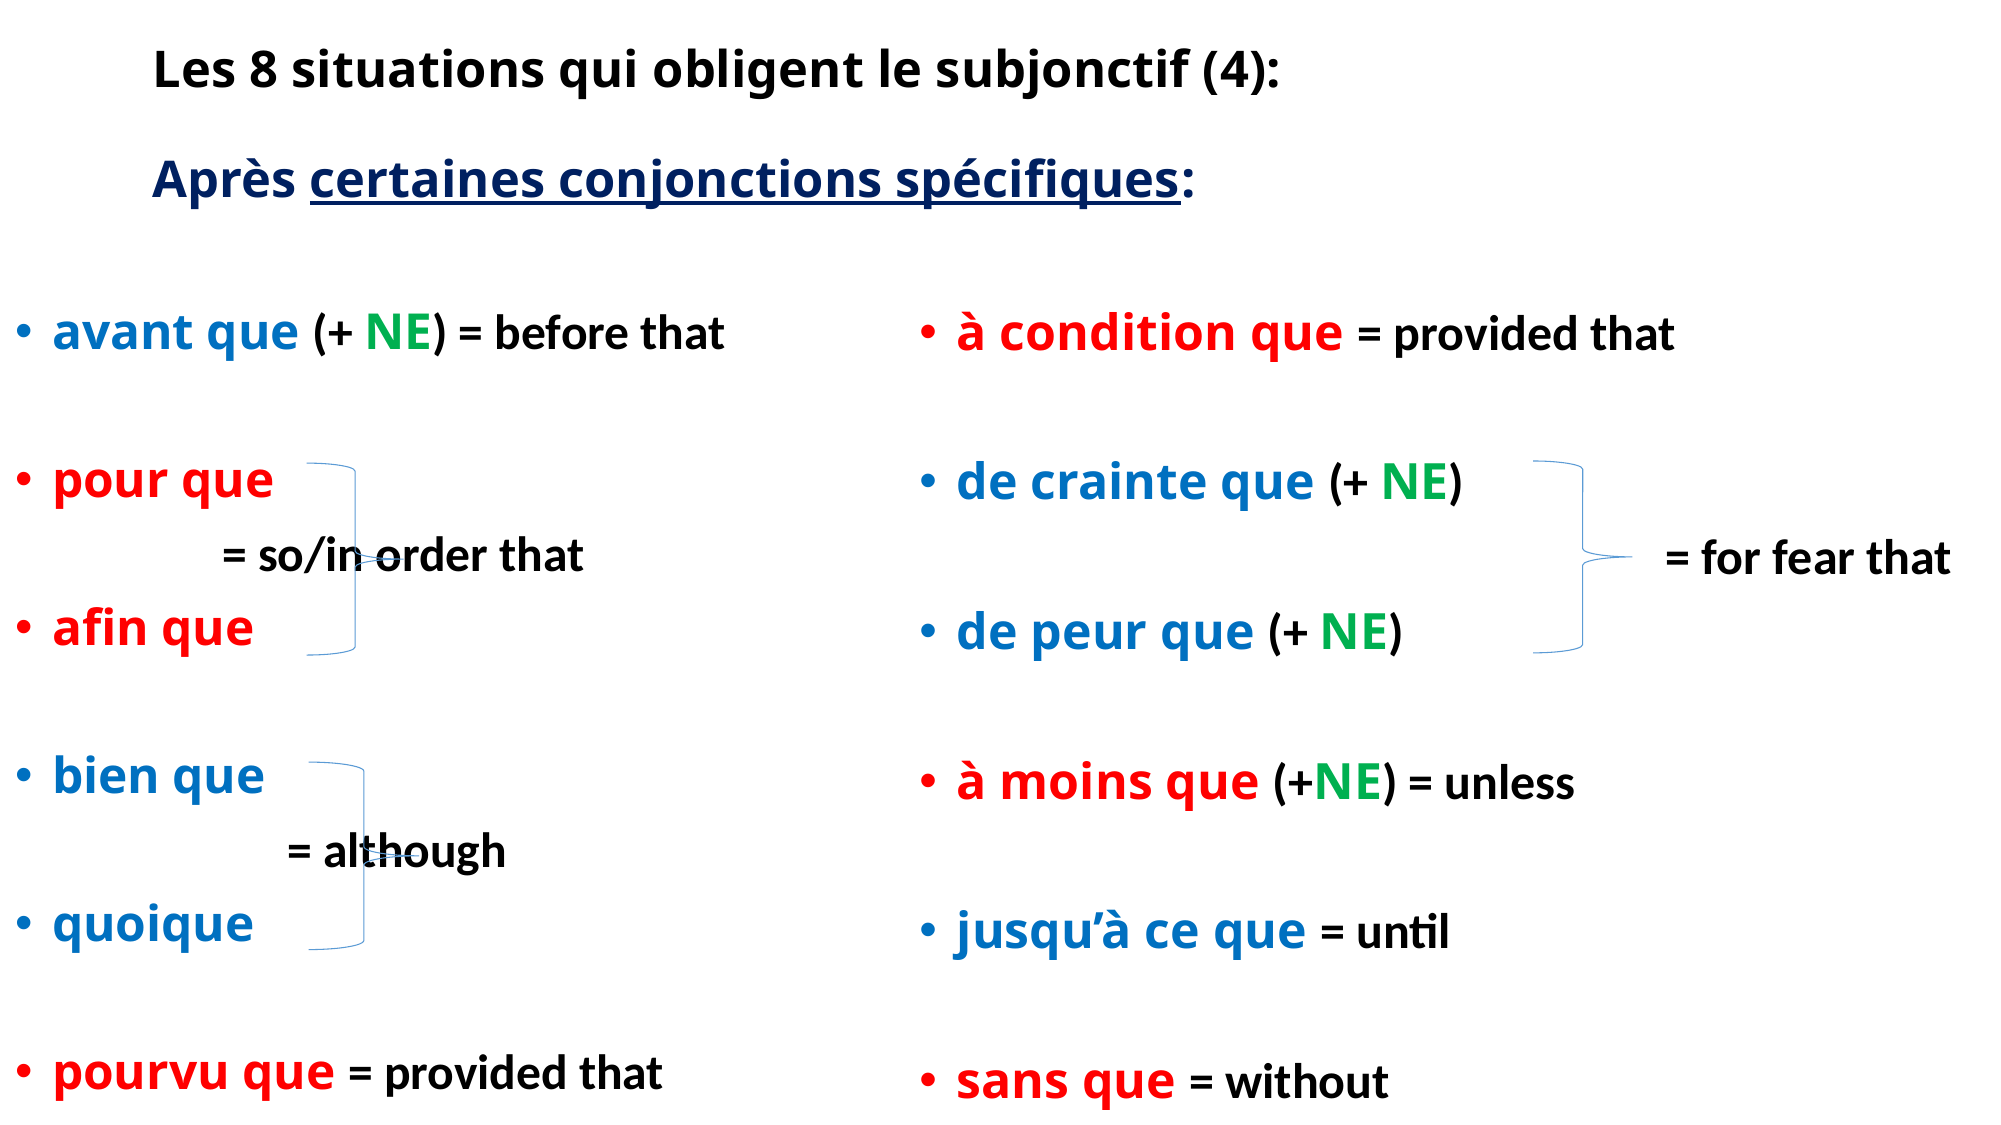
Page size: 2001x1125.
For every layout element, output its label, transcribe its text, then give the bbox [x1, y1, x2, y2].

text_box [308, 761, 420, 951]
list à condition que = provided that de crainte que (+ NE) = for fear that de peur que (+ NE) à moins que (+NE) = unless jusqu’à ce que = until sans que = without [904, 299, 2000, 1125]
title Les 8 situations qui obligent le subjonctif (4): Après certaines conjonctions spécifiques: [137, 35, 1863, 278]
text_box [306, 462, 404, 656]
text_box [1533, 460, 1633, 654]
list avant que (+ NE) = before that pour que = so/in order that afin que bien que = although quoique pourvu que = provided that [0, 299, 881, 1125]
